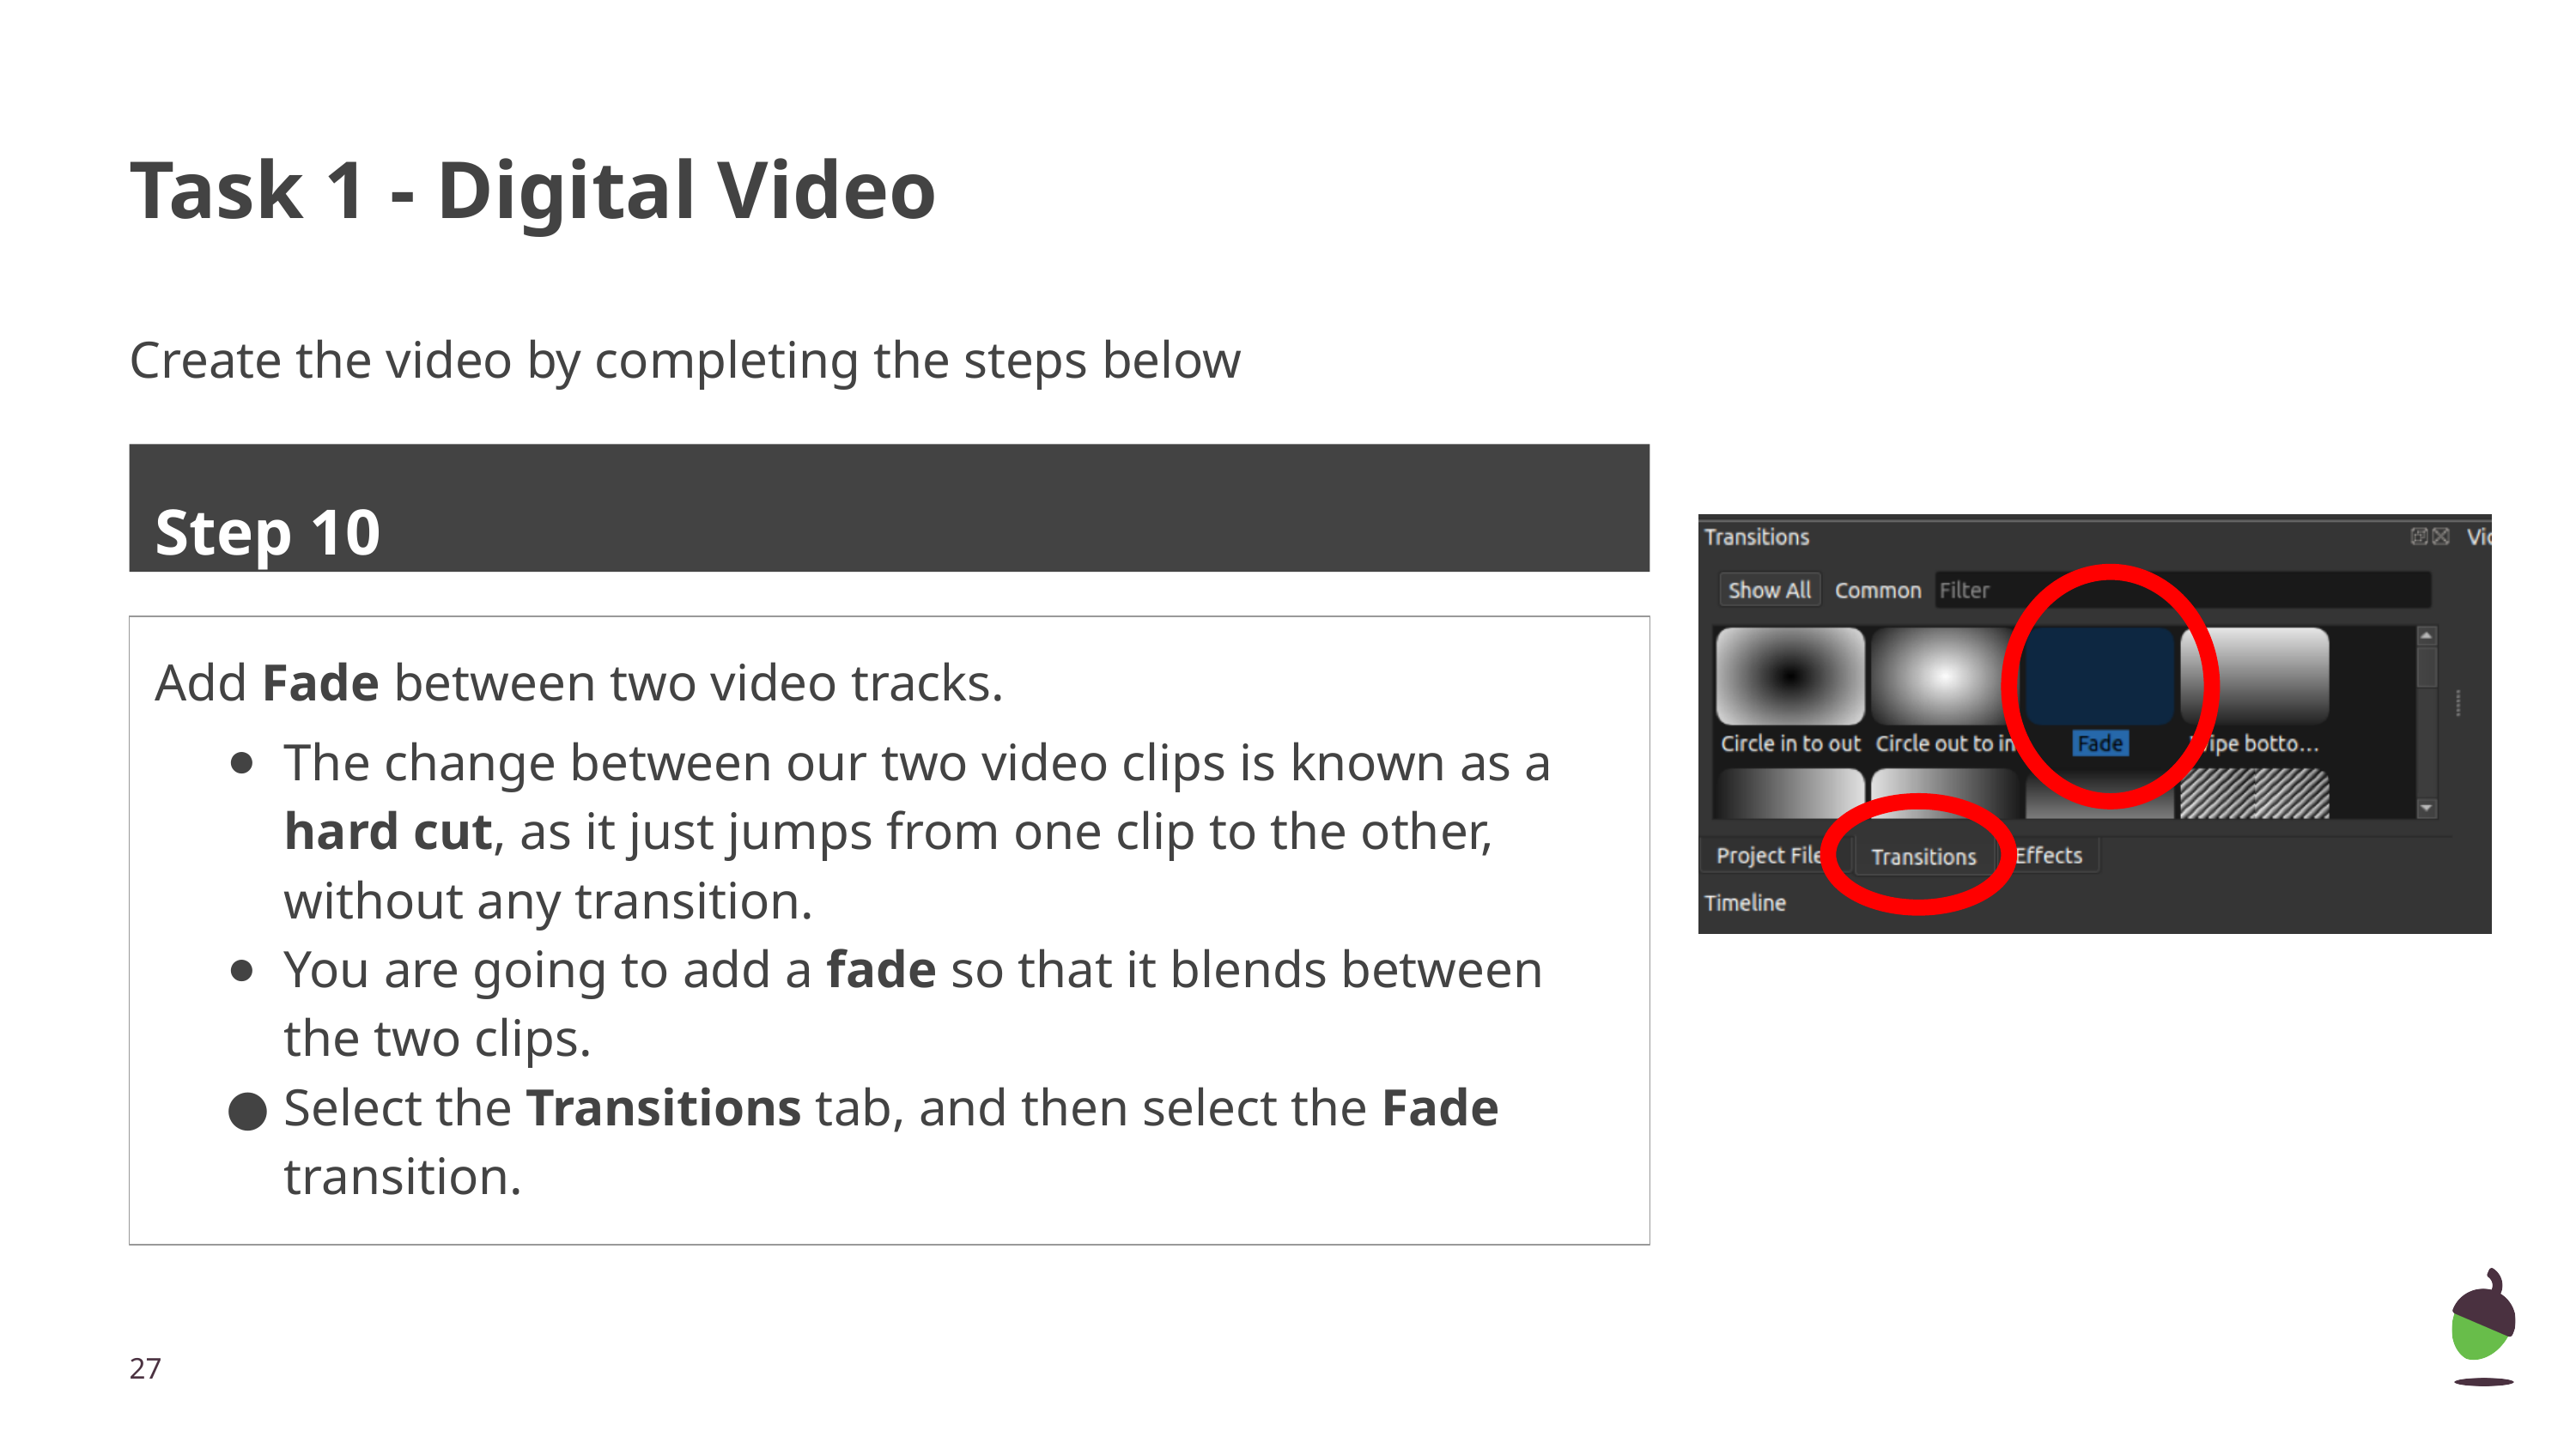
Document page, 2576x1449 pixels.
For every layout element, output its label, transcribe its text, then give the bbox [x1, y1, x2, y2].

text_box Step 10 [129, 444, 1650, 573]
picture [1698, 514, 2492, 934]
text_box Add Fade between two video tracks. The change between our two video clips is known as a hard cut, as it just jumps from one clip to the other, without any transition. You are going to add a fade so that it blends between the two clips. Select the Transitions tab, and then select the Fade transition. [129, 615, 1650, 1245]
slide_number ‹#› [129, 1349, 332, 1401]
title Task 1 - Digital Video [129, 124, 1242, 355]
picture [2451, 1268, 2516, 1386]
list Create the video by completing the steps below [129, 309, 2447, 400]
